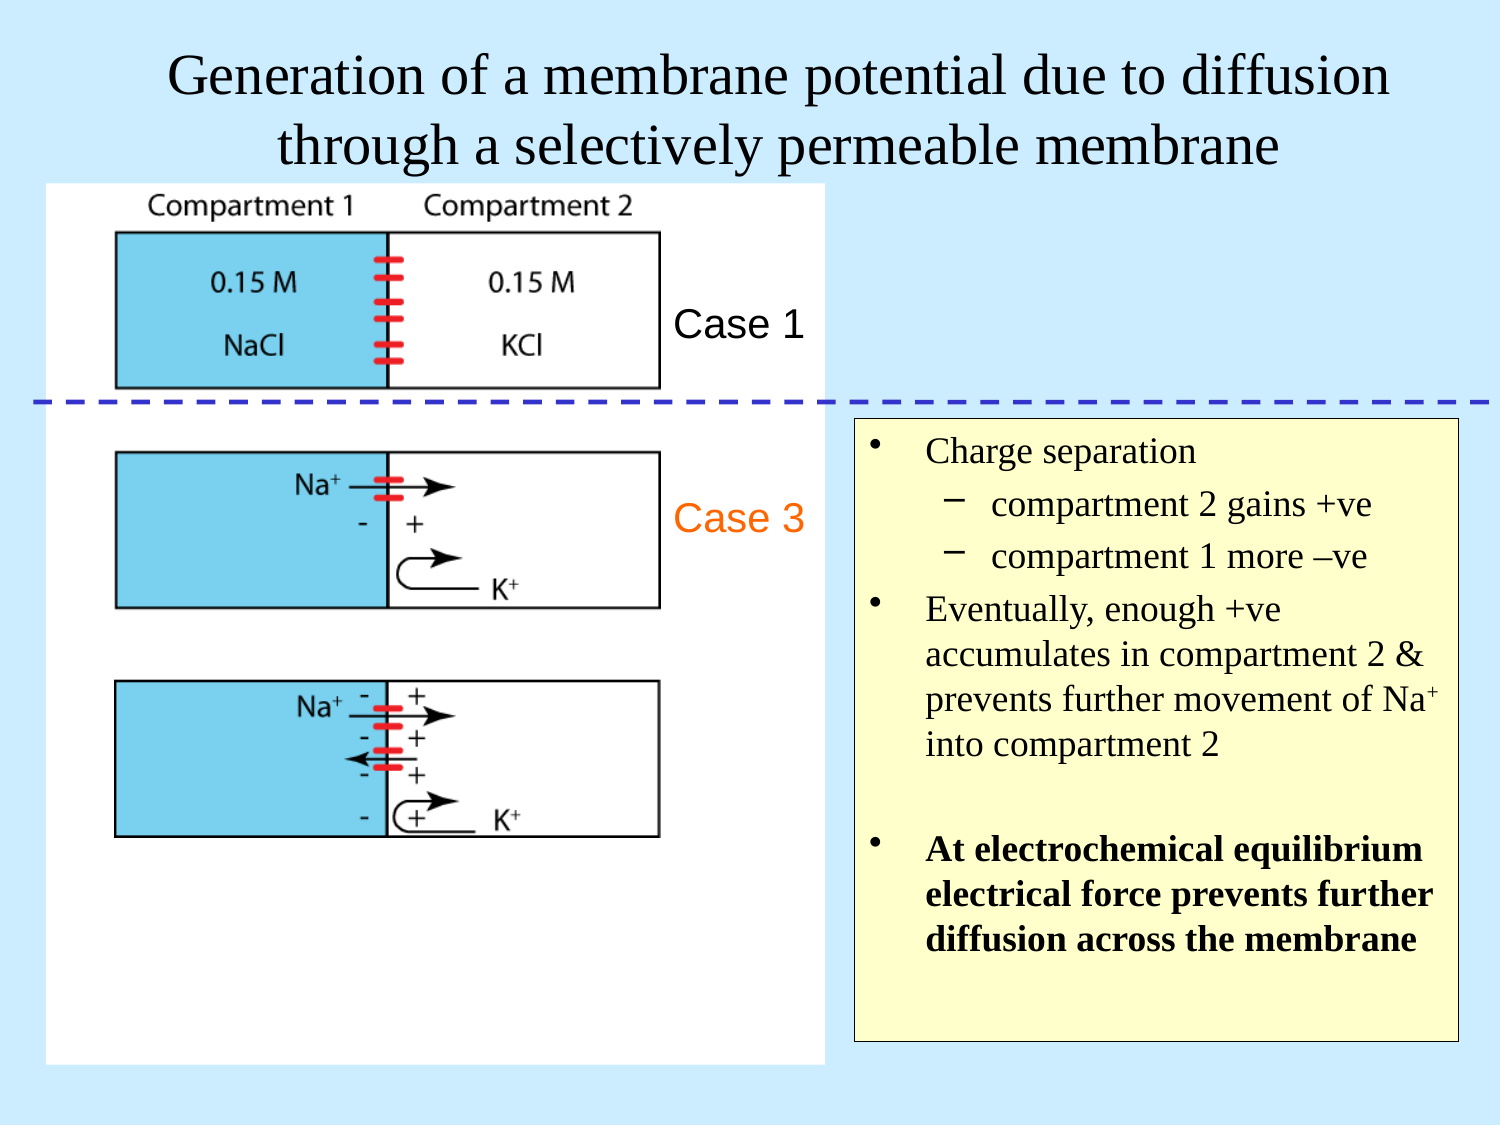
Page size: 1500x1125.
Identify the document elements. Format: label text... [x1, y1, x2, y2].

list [87, 412, 688, 838]
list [87, 189, 688, 288]
text_box [45, 412, 825, 1065]
text_box Case 3 [691, 483, 836, 549]
text_box [45, 183, 825, 288]
title Generation of a membrane potential due to diffusion through a selectively permeable membrane [141, 12, 1417, 200]
list Charge separation compartment 2 gains +ve compartment 1 more –ve Eventually, enough +ve accumulates in compartment 2 & prevents further movement of Na+ into compartment 2 At electrochemical equilibrium electrical force prevents further diffusion across the membrane [854, 418, 1459, 1042]
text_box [33, 289, 1500, 403]
